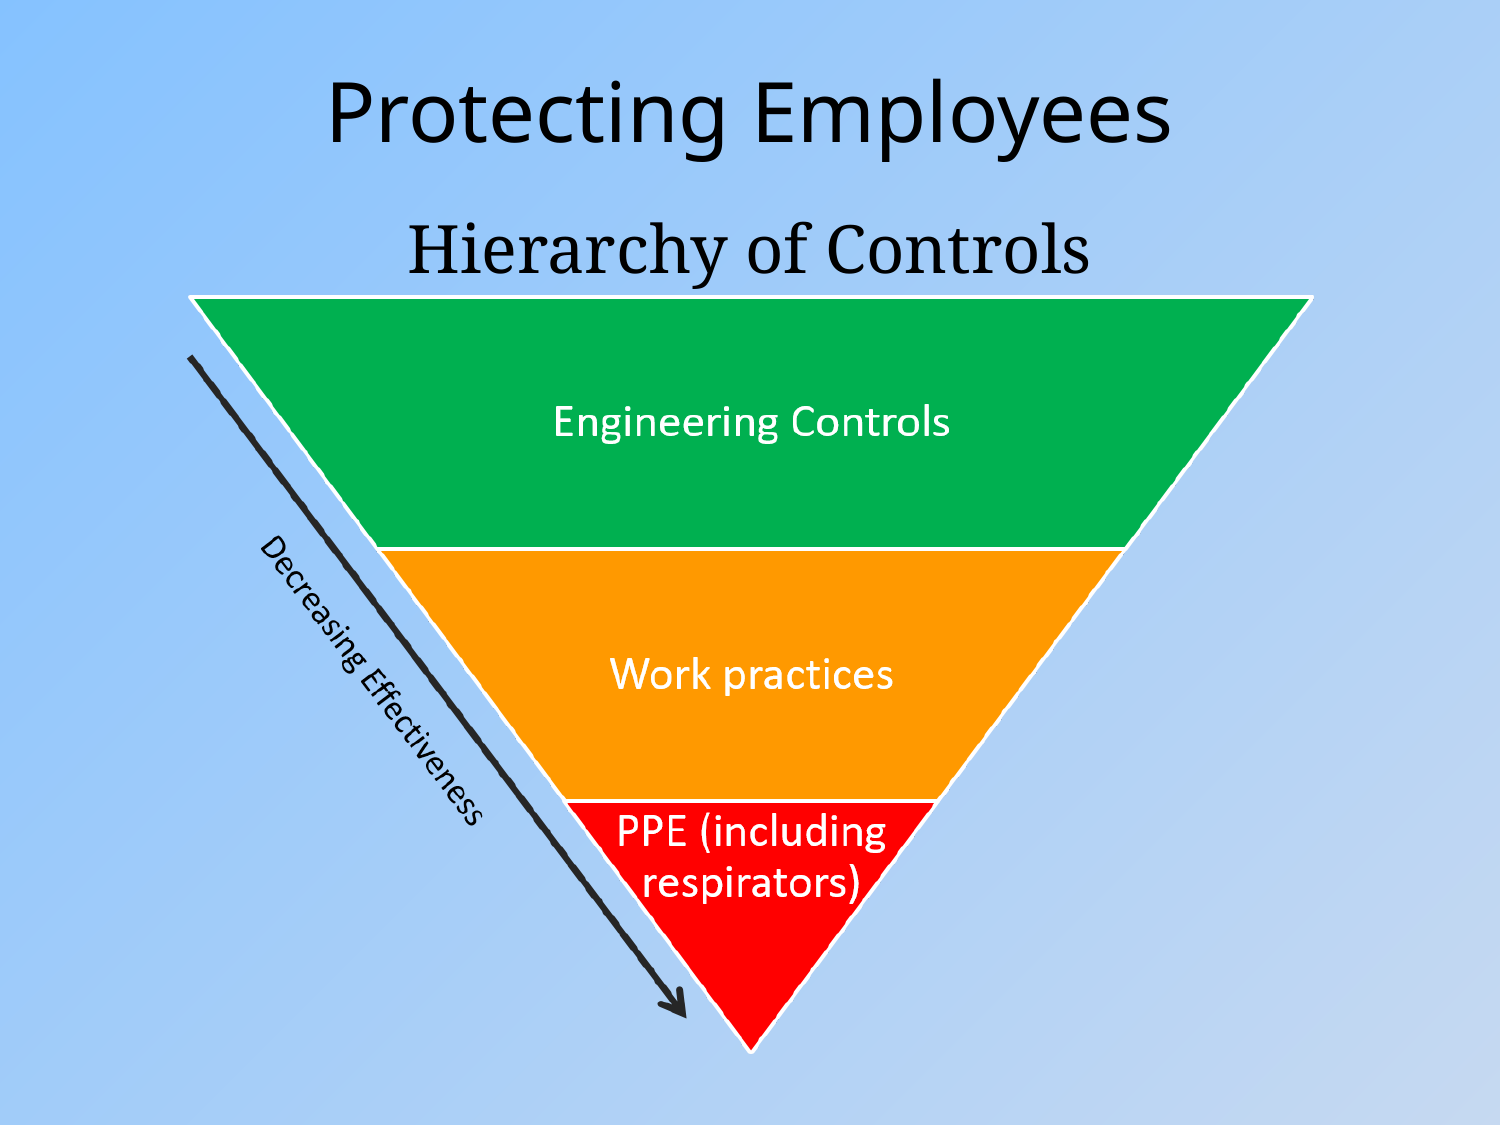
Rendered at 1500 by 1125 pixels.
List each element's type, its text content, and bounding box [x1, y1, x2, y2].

picture [186, 295, 1314, 1055]
title Protecting Employees [75, 4, 1425, 167]
text_box Hierarchy of Controls [392, 199, 1108, 294]
